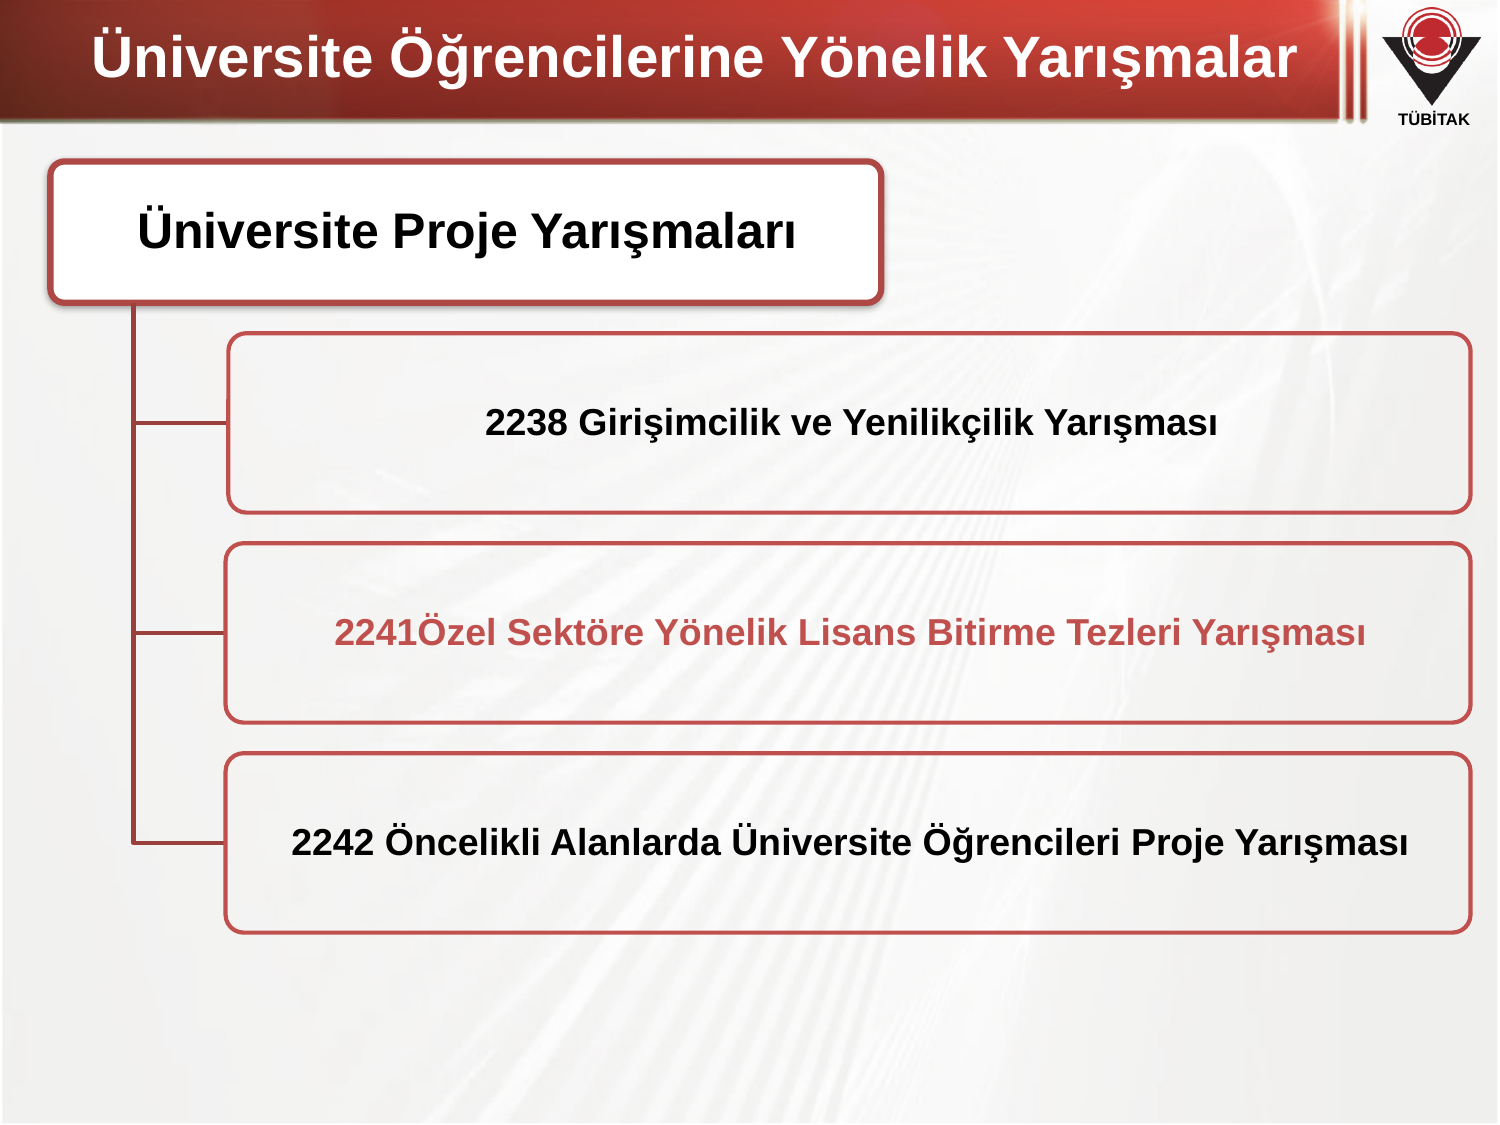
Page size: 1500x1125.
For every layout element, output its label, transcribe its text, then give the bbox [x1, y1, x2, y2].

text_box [41, 160, 1471, 977]
title Üniversite Öğrencilerine Yönelik Yarışmalar [76, 0, 1353, 113]
picture [0, 0, 1499, 1125]
